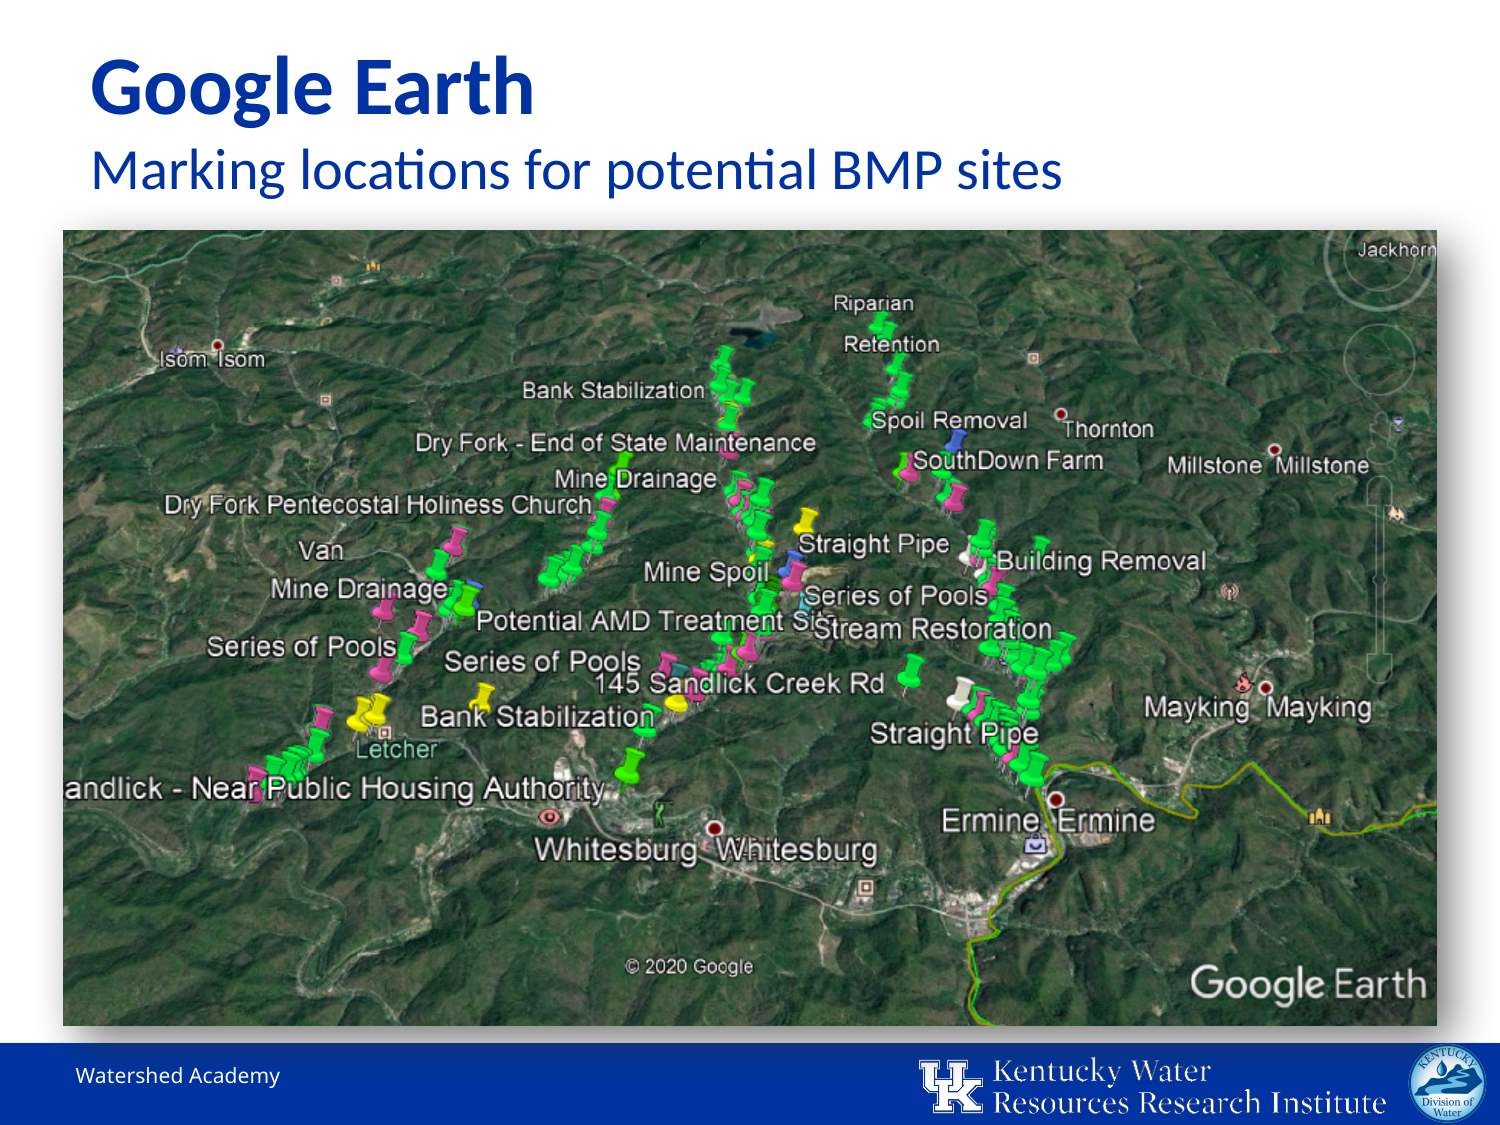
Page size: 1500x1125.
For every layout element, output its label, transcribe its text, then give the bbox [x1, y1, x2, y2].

title Google Earth Marking locations for potential BMP sites [75, 22, 1425, 210]
picture [63, 229, 1437, 1027]
picture [1408, 1043, 1487, 1123]
picture [909, 1048, 1401, 1123]
